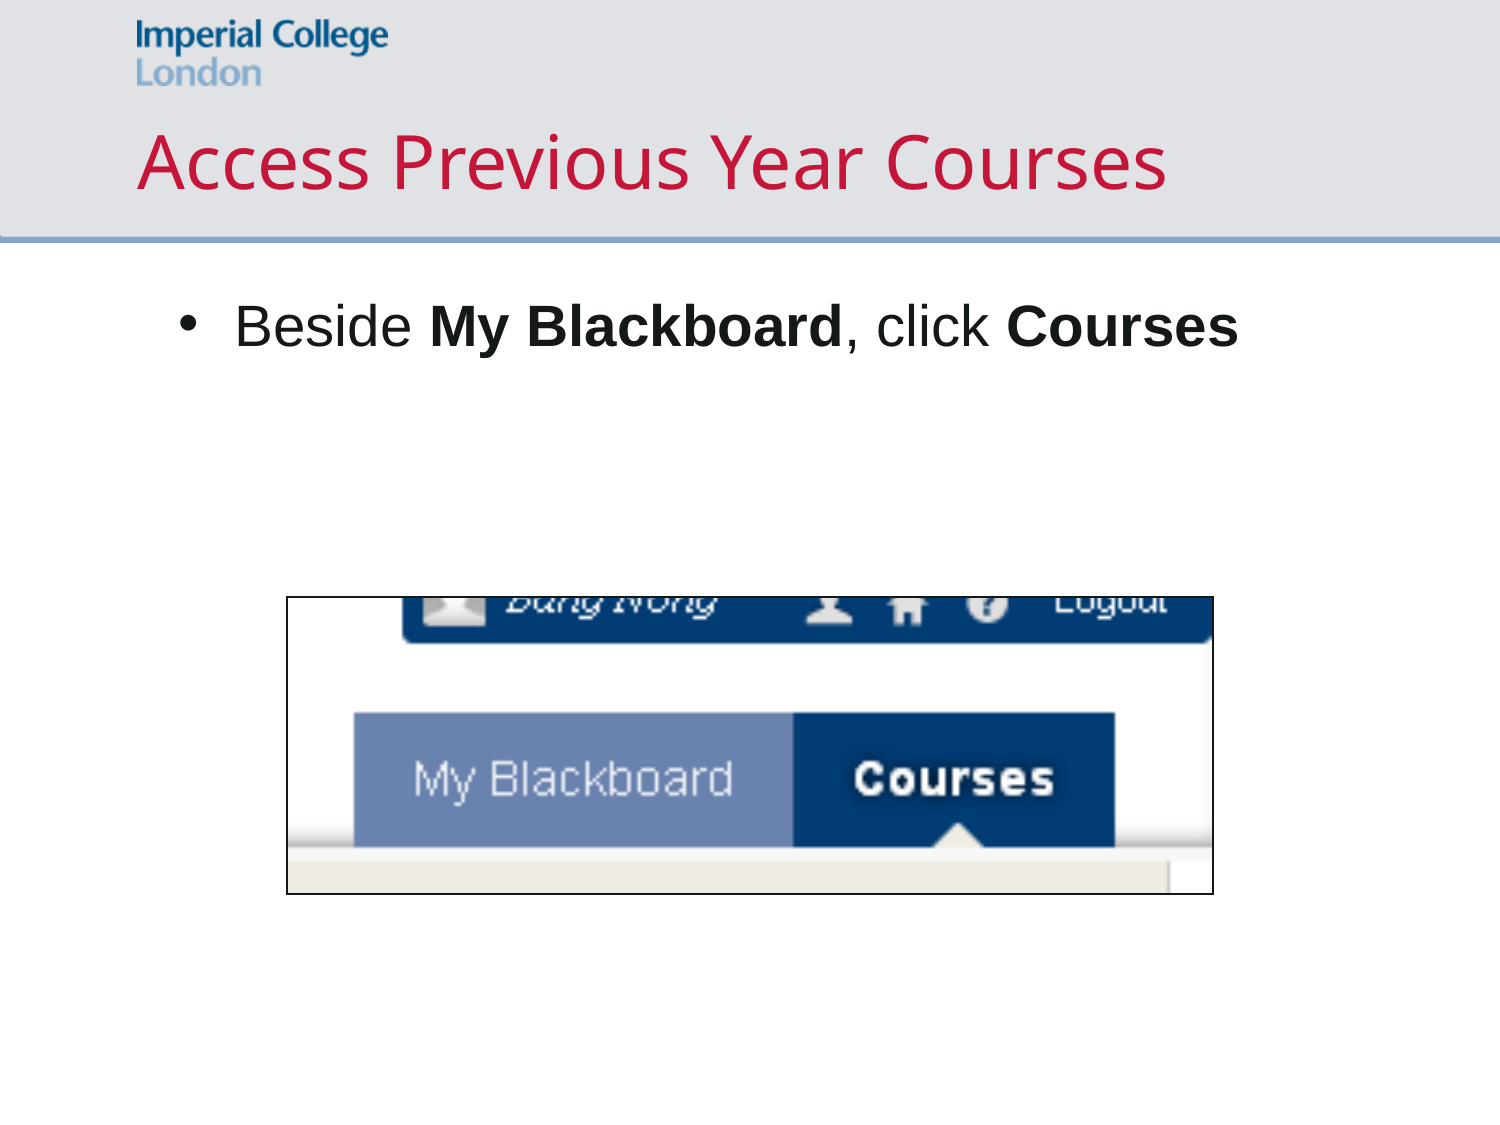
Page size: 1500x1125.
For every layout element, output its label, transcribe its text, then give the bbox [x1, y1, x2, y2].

picture [0, 0, 1500, 243]
text_box [138, 255, 1376, 1094]
picture [287, 597, 1213, 894]
text_box Access Previous Year Courses [137, 99, 1375, 205]
text_box Beside My Blackboard, click Courses [163, 280, 1402, 1119]
